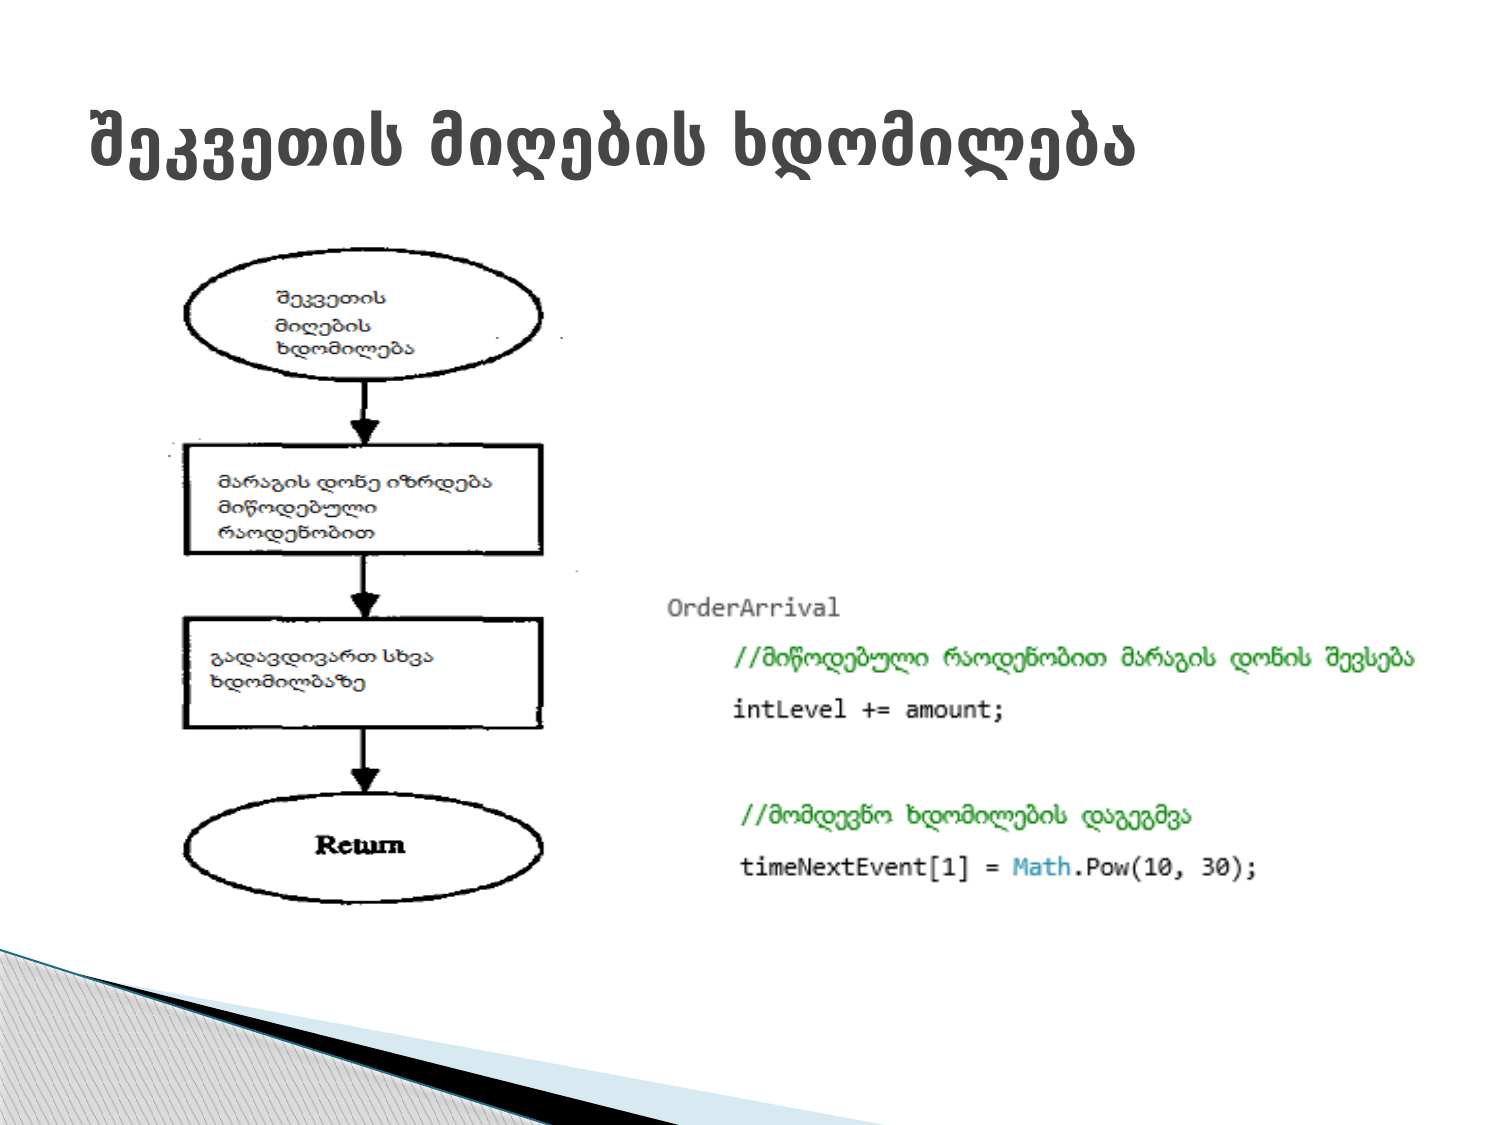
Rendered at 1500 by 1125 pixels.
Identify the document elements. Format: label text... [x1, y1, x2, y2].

picture [656, 578, 1500, 904]
title შეკვეთის მიღების ხდომილება [75, 45, 1425, 233]
picture [149, 232, 583, 926]
